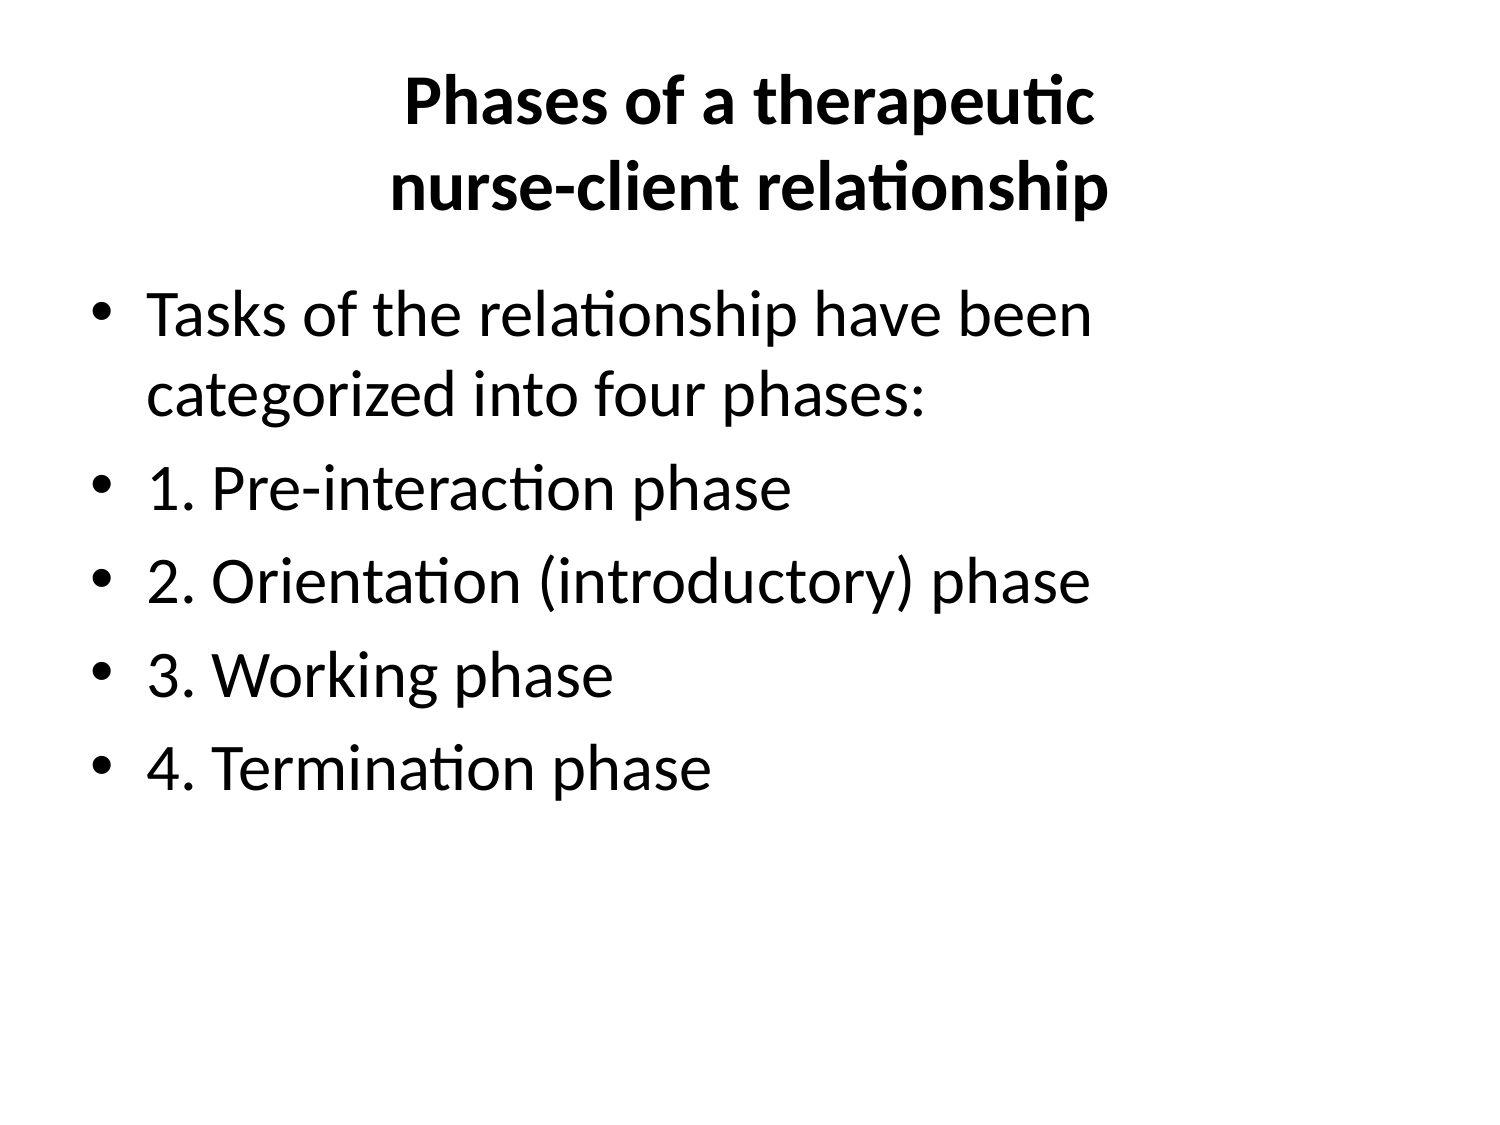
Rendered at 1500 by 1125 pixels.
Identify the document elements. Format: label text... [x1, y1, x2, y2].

list Tasks of the relationship have been categorized into four phases: 1. Pre-interaction phase 2. Orientation (introductory) phase 3. Working phase 4. Termination phase [75, 262, 1425, 1005]
title Phases of a therapeutic nurse-client relationship [75, 45, 1425, 233]
